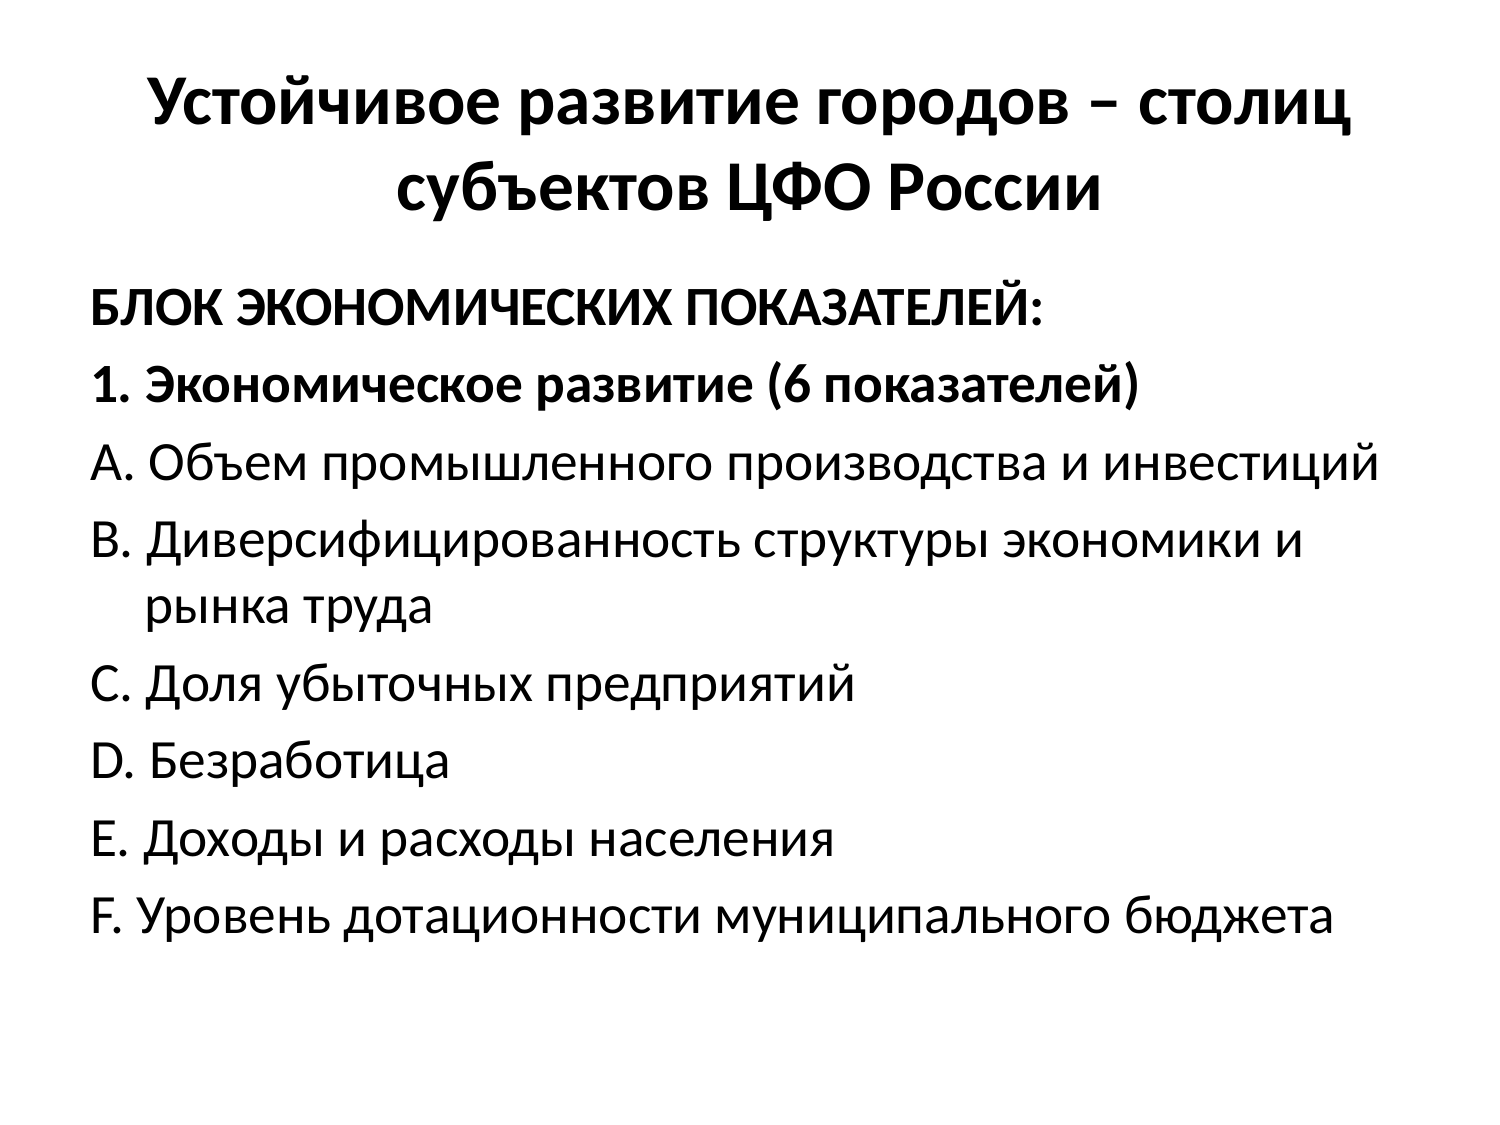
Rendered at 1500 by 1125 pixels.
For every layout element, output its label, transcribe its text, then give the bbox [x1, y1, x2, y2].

title Устойчивое развитие городов – столиц субъектов ЦФО России [75, 45, 1425, 233]
list БЛОК ЭКОНОМИЧЕСКИХ ПОКАЗАТЕЛЕЙ: 1. Экономическое развитие (6 показателей) A. Объем промышленного производства и инвестиций B. Диверсифицированность структуры экономики и рынка труда C. Доля убыточных предприятий D. Безработица E. Доходы и расходы населения F. Уровень дотационности муниципального бюджета [75, 262, 1425, 1005]
